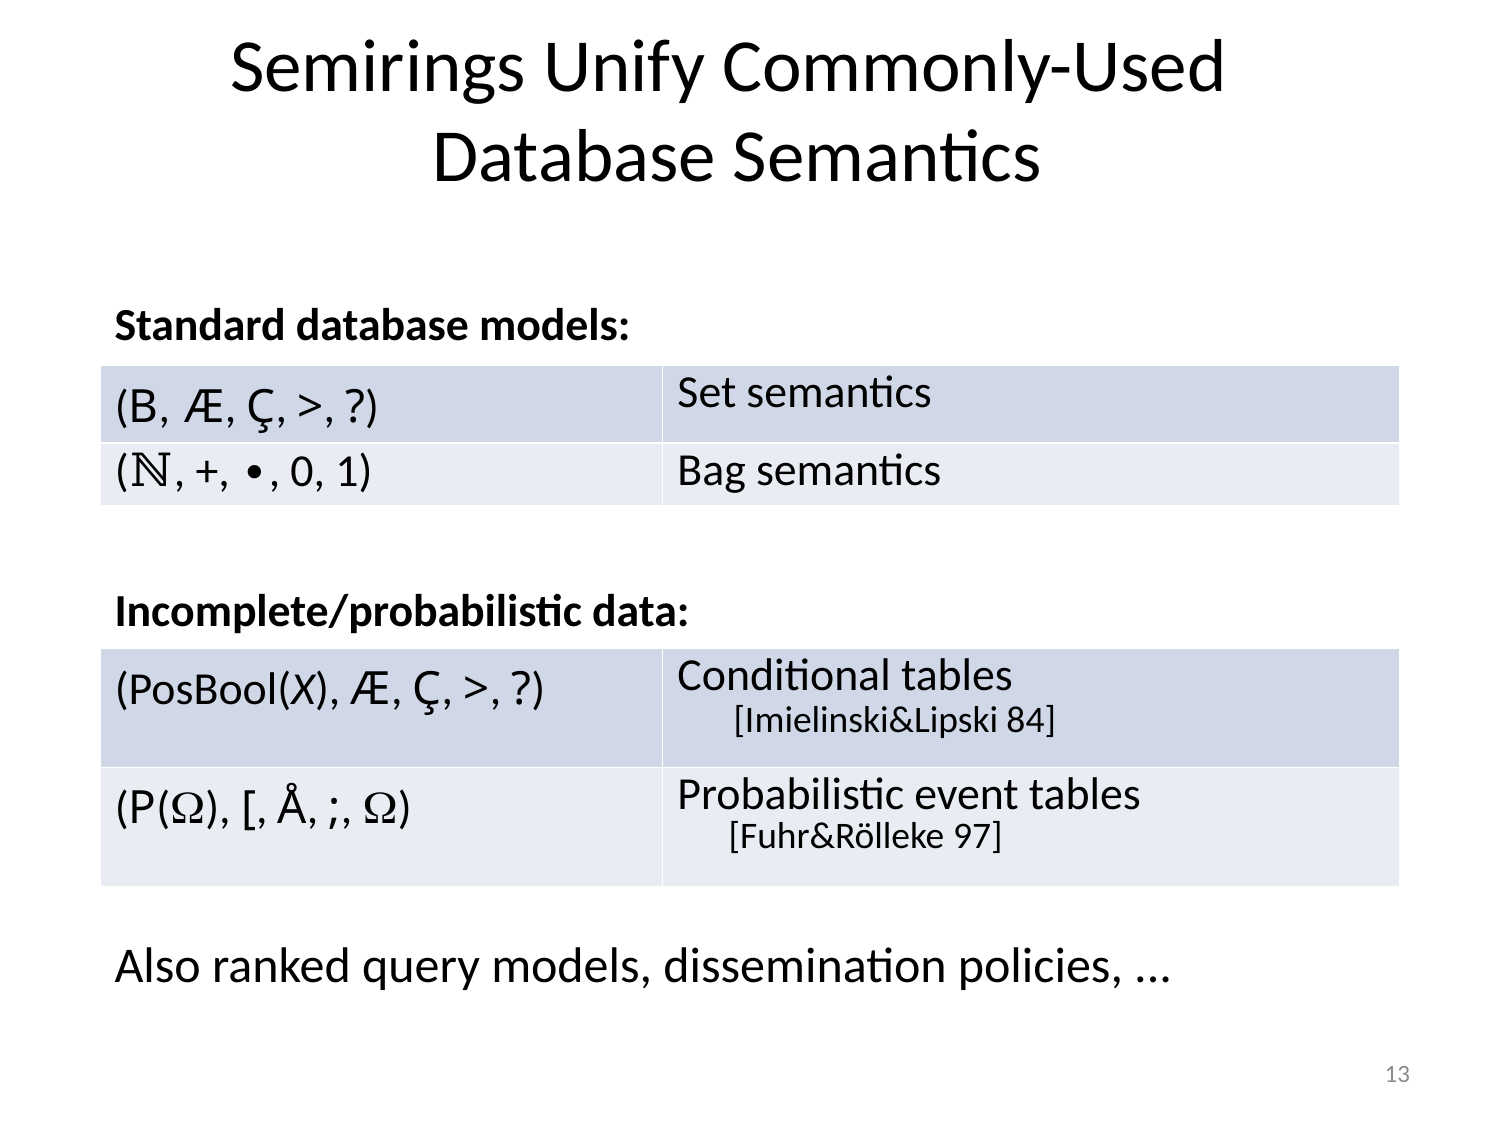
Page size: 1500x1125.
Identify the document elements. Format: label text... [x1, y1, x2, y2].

slide_number 13 [1074, 1042, 1425, 1103]
title Semirings Unify Commonly-Used Database Semantics [62, 12, 1413, 200]
table_cell (P(), [, Å, ;, ) [101, 768, 662, 886]
table_header (B, Æ, Ç, >, ?) [101, 366, 662, 442]
table_header (PosBool(X), Æ, Ç, >, ?) [101, 649, 662, 767]
table_header Set semantics [663, 366, 1399, 442]
text_box Incomplete/probabilistic data: [99, 573, 863, 643]
text_box Standard database models: [99, 287, 863, 358]
text_box Also ranked query models, dissemination policies, ... [99, 924, 1375, 1000]
table_cell Probabilistic event tables [Fuhr&Rölleke 97] [663, 768, 1399, 886]
table_cell Bag semantics [663, 444, 1399, 505]
table_cell (ℕ, +, ∙, 0, 1) [101, 444, 662, 505]
table_header Conditional tables [Imielinski&Lipski 84] [663, 649, 1399, 767]
